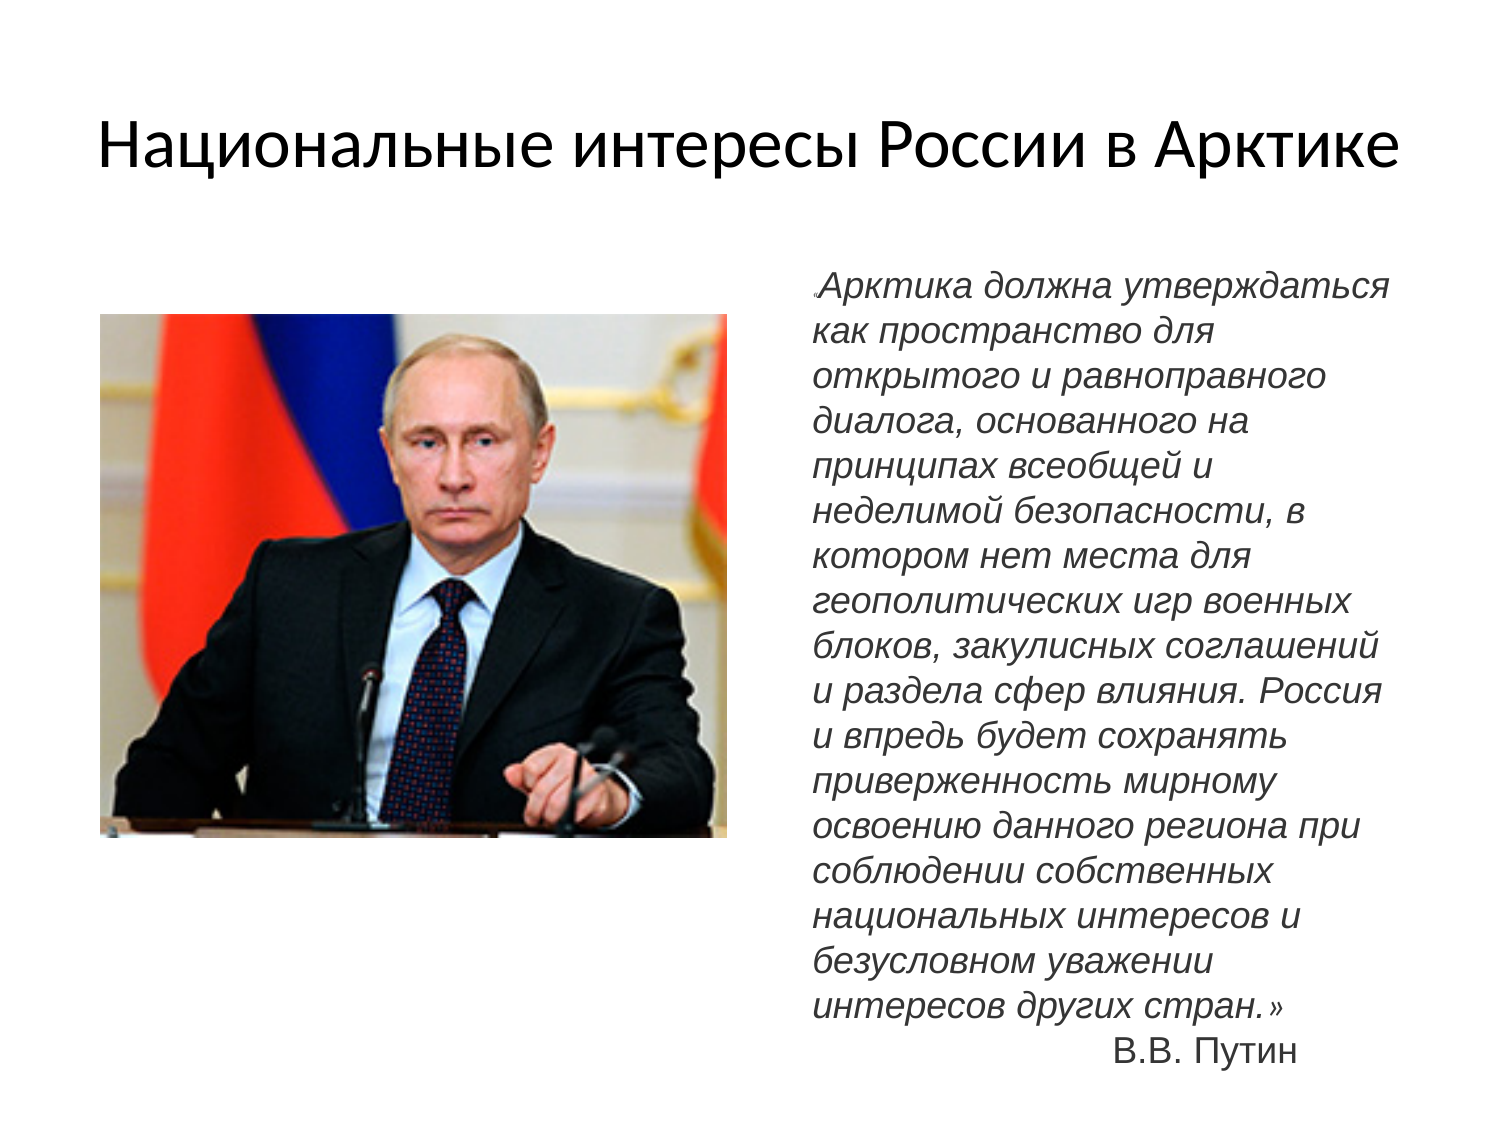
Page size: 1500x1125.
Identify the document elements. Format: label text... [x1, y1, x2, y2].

title Национальные интересы России в Арктике [75, 45, 1425, 233]
text_box «Арктика должна утверждаться как пространство для открытого и равноправного диалога, основанного на принципах всеобщей и неделимой безопасности, в котором нет места для геополитических игр военных блоков, закулисных соглашений и раздела сфер влияния. Россия и впредь будет сохранять приверженность мирному освоению данного региона при соблюдении собственных национальных интересов и безусловном уважении интересов других стран.» В.В. Путин [797, 253, 1412, 1079]
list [100, 314, 727, 838]
